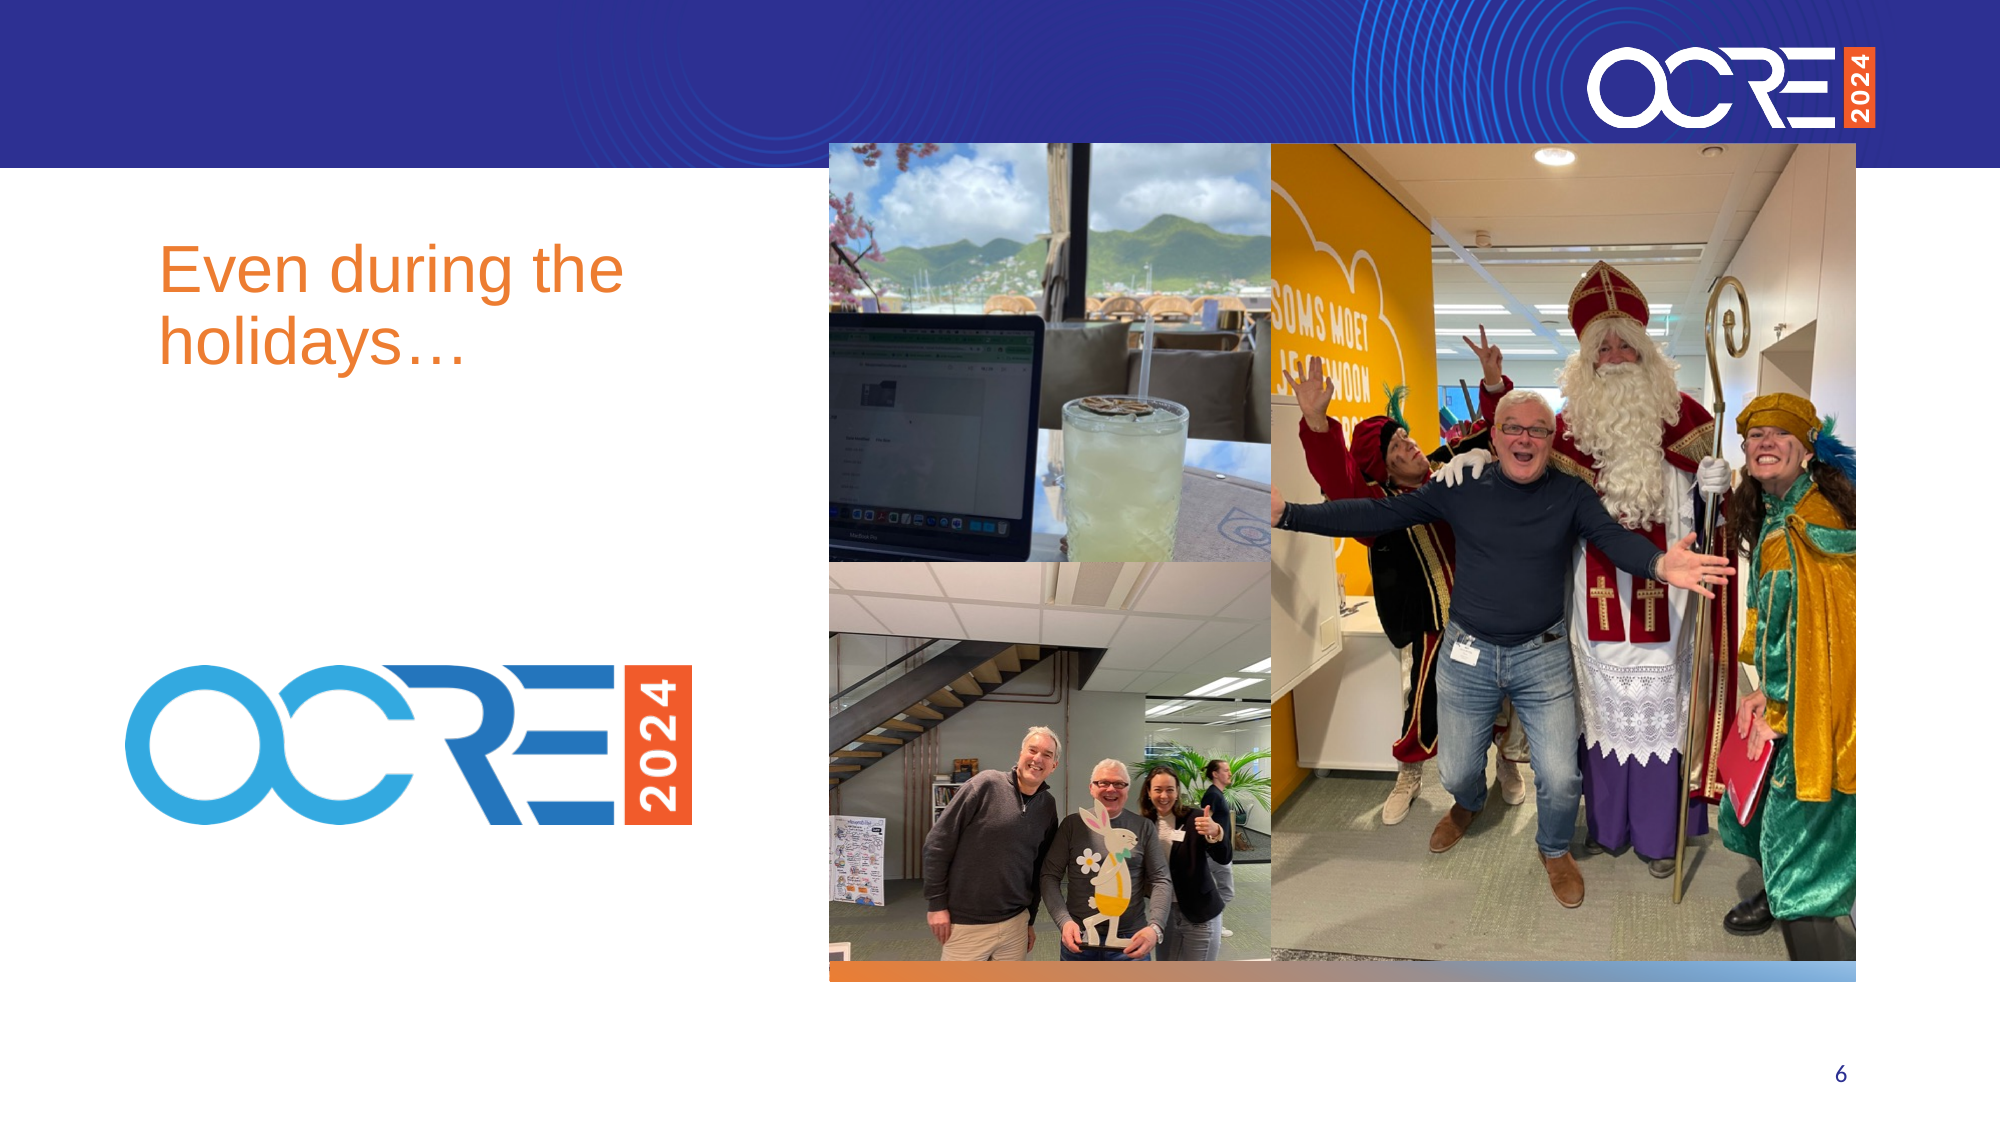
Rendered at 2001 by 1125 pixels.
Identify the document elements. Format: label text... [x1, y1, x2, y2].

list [124, 665, 692, 825]
title Even during the holidays… [143, 121, 692, 387]
picture [0, 0, 2000, 961]
slide_number 6 [1412, 1042, 1863, 1103]
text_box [829, 961, 1856, 982]
